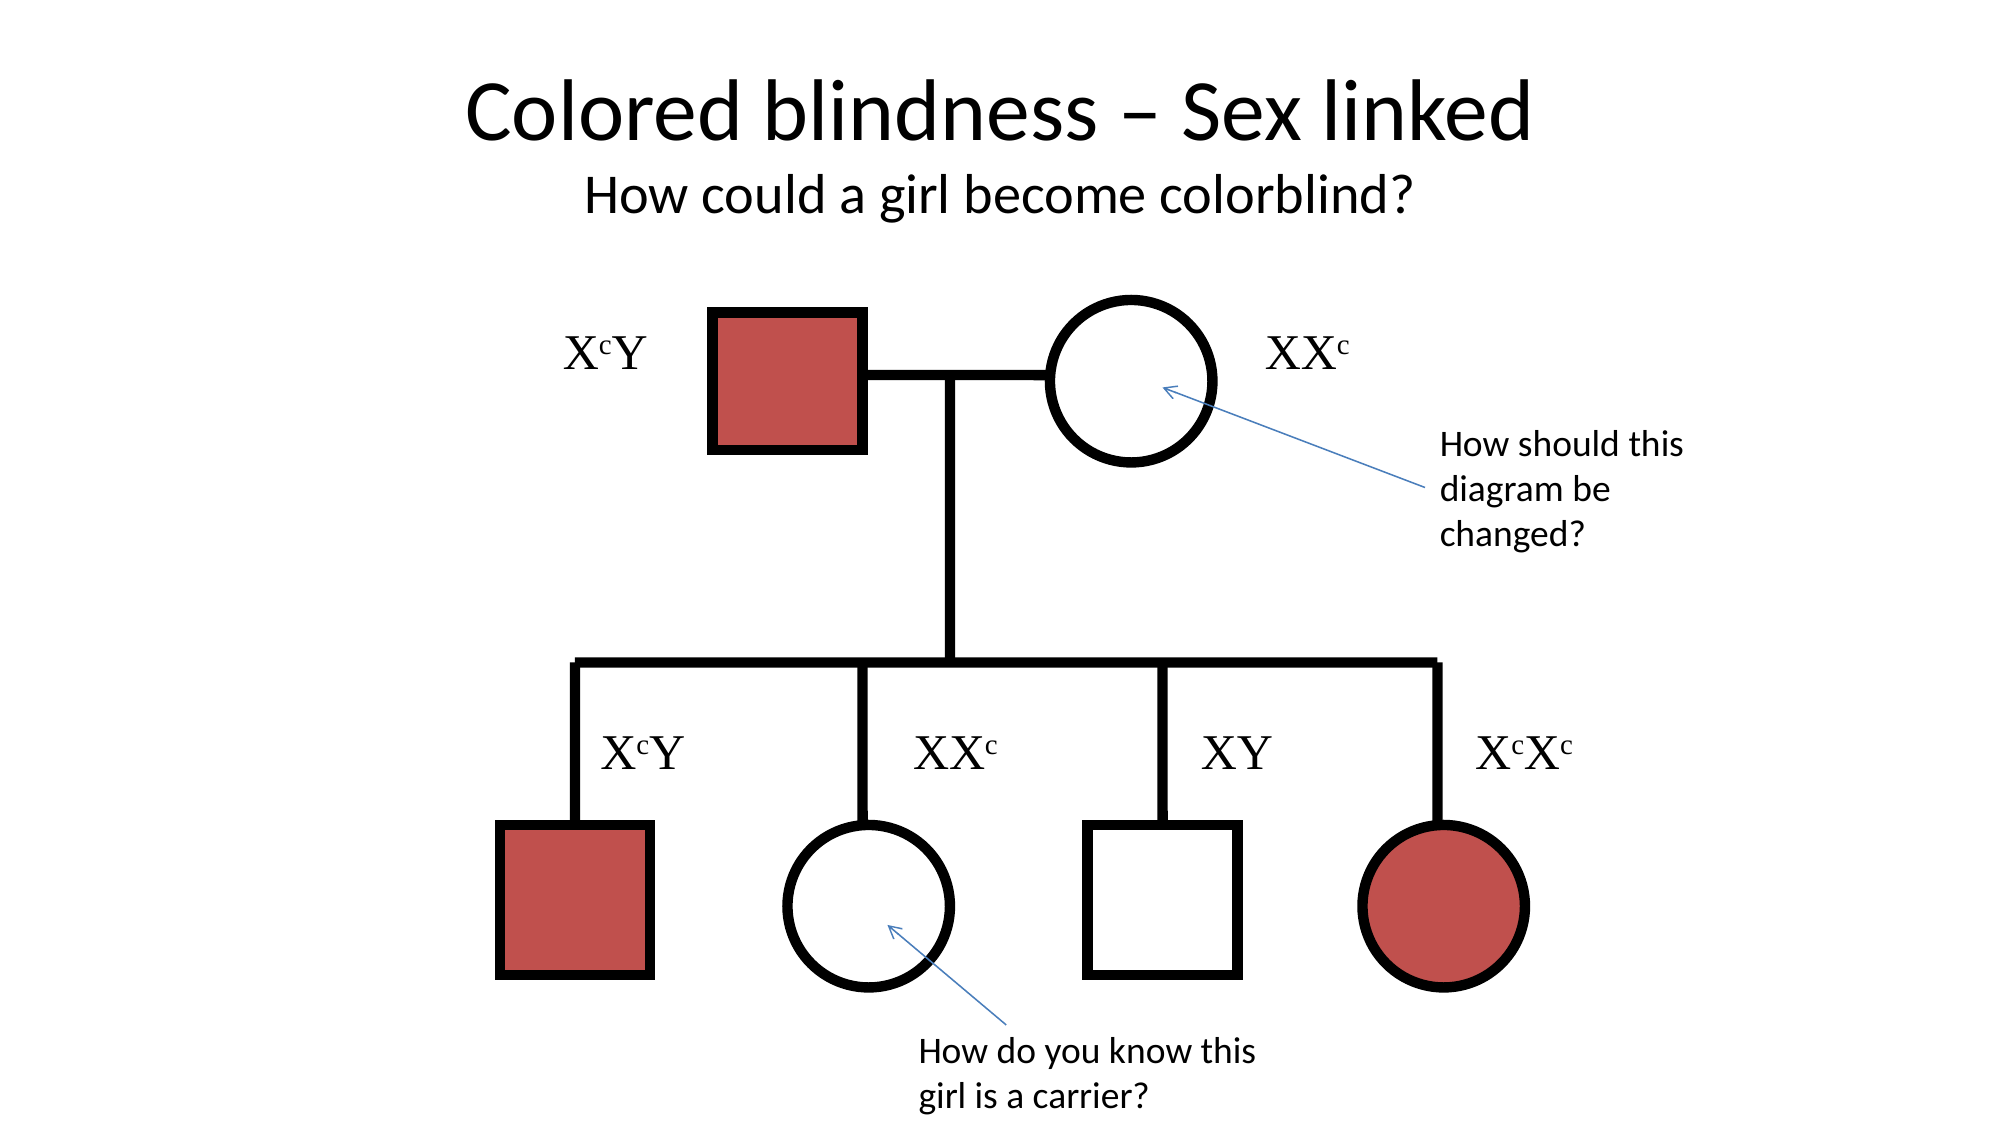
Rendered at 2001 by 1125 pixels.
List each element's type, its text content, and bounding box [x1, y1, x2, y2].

text_box [787, 824, 950, 988]
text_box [1162, 387, 1426, 488]
text_box XXc [837, 712, 1013, 788]
text_box [712, 312, 863, 450]
text_box [499, 824, 650, 975]
text_box [1087, 824, 1238, 975]
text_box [887, 924, 1007, 1026]
text_box XXc [1250, 312, 1513, 388]
text_box XcY [525, 712, 700, 788]
text_box XY [1112, 712, 1288, 788]
text_box [1049, 299, 1213, 463]
text_box How do you know this girl is a carrier? [903, 1018, 1322, 1124]
text_box How should this diagram be changed? [1425, 411, 1707, 562]
title Colored blindness – Sex linked How could a girl become colorblind? [99, 45, 1900, 233]
text_box XcY [449, 312, 663, 388]
text_box XcXc [1412, 712, 1588, 788]
text_box [1362, 824, 1525, 988]
